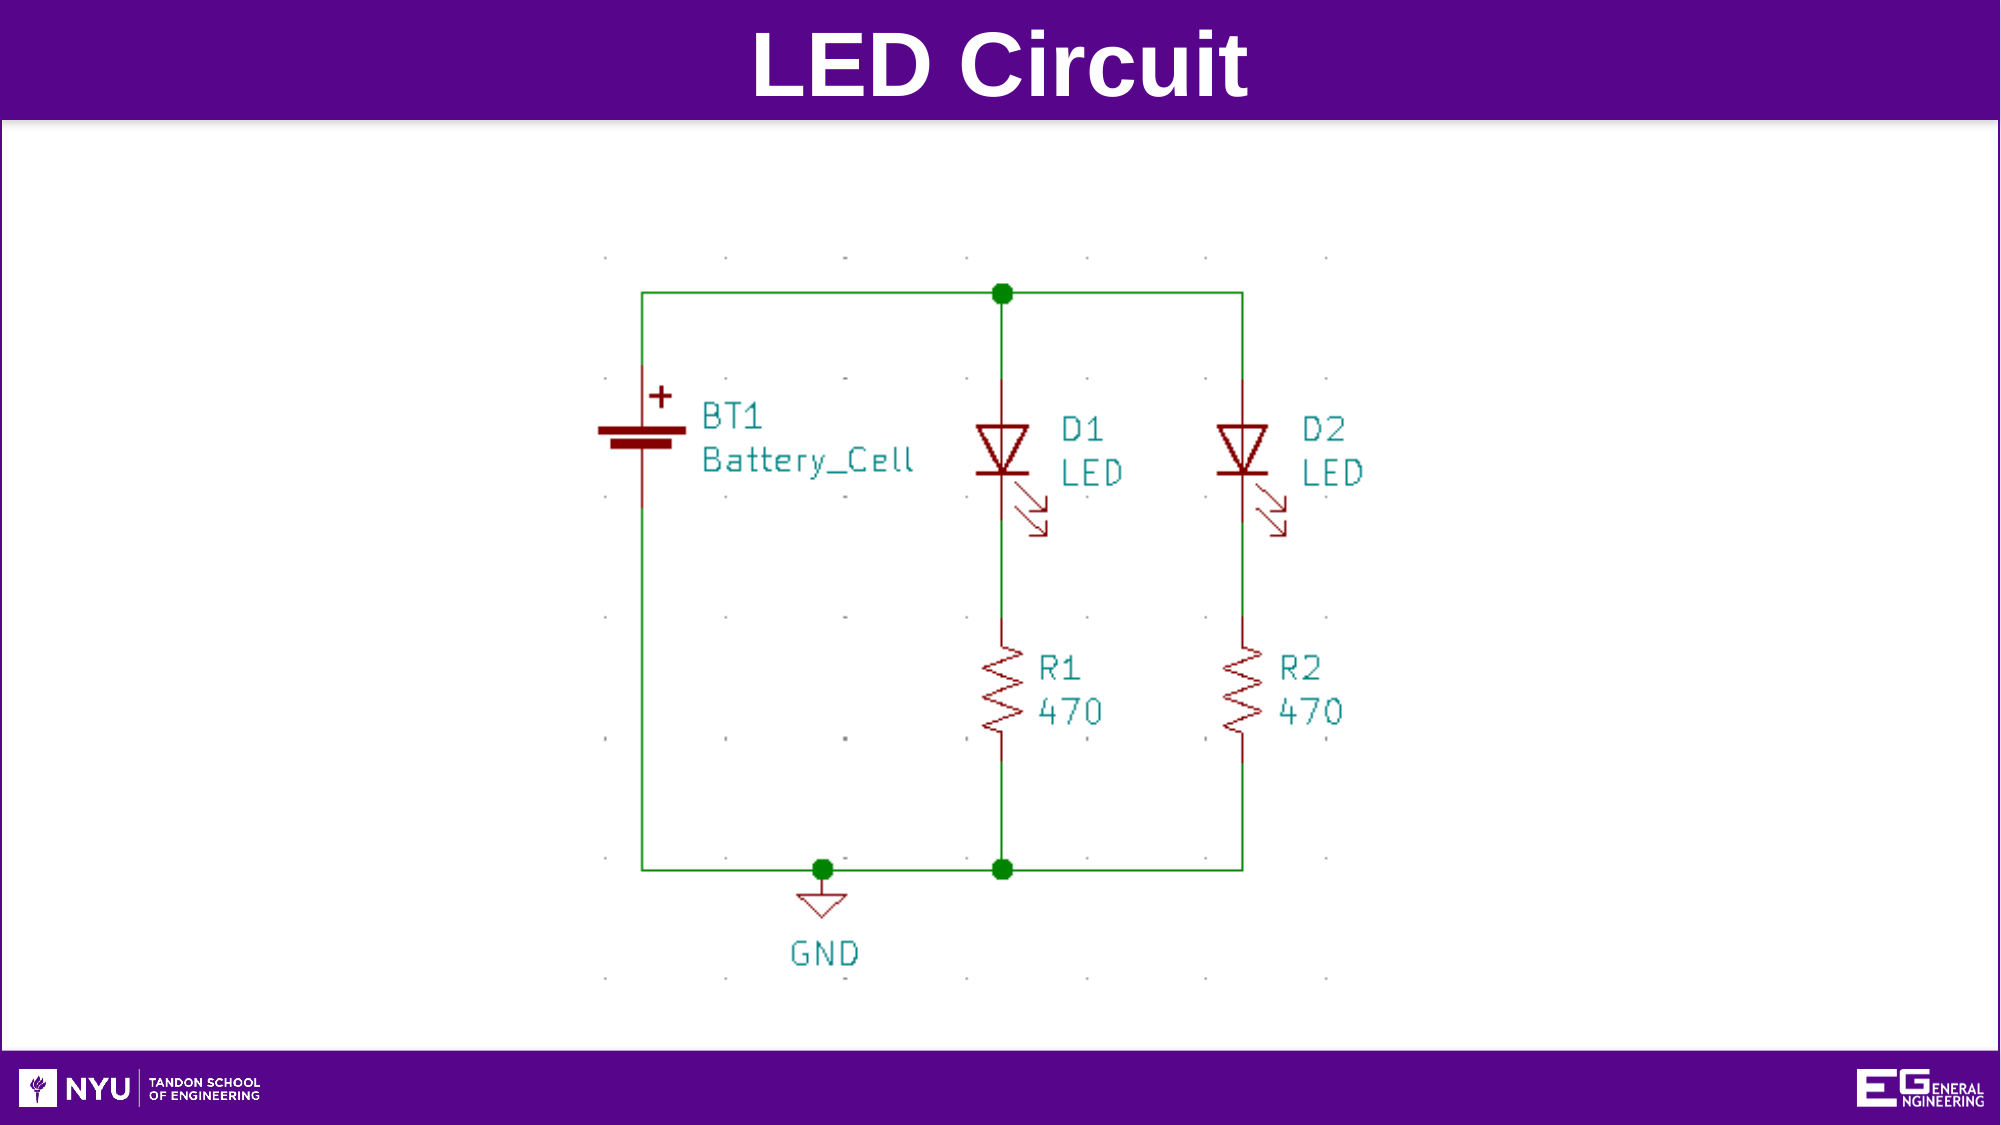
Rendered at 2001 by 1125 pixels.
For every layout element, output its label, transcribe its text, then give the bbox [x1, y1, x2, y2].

list LED Circuit [0, 0, 2000, 120]
picture [19, 1069, 260, 1107]
picture [1856, 1069, 1984, 1107]
picture [517, 181, 1440, 1021]
